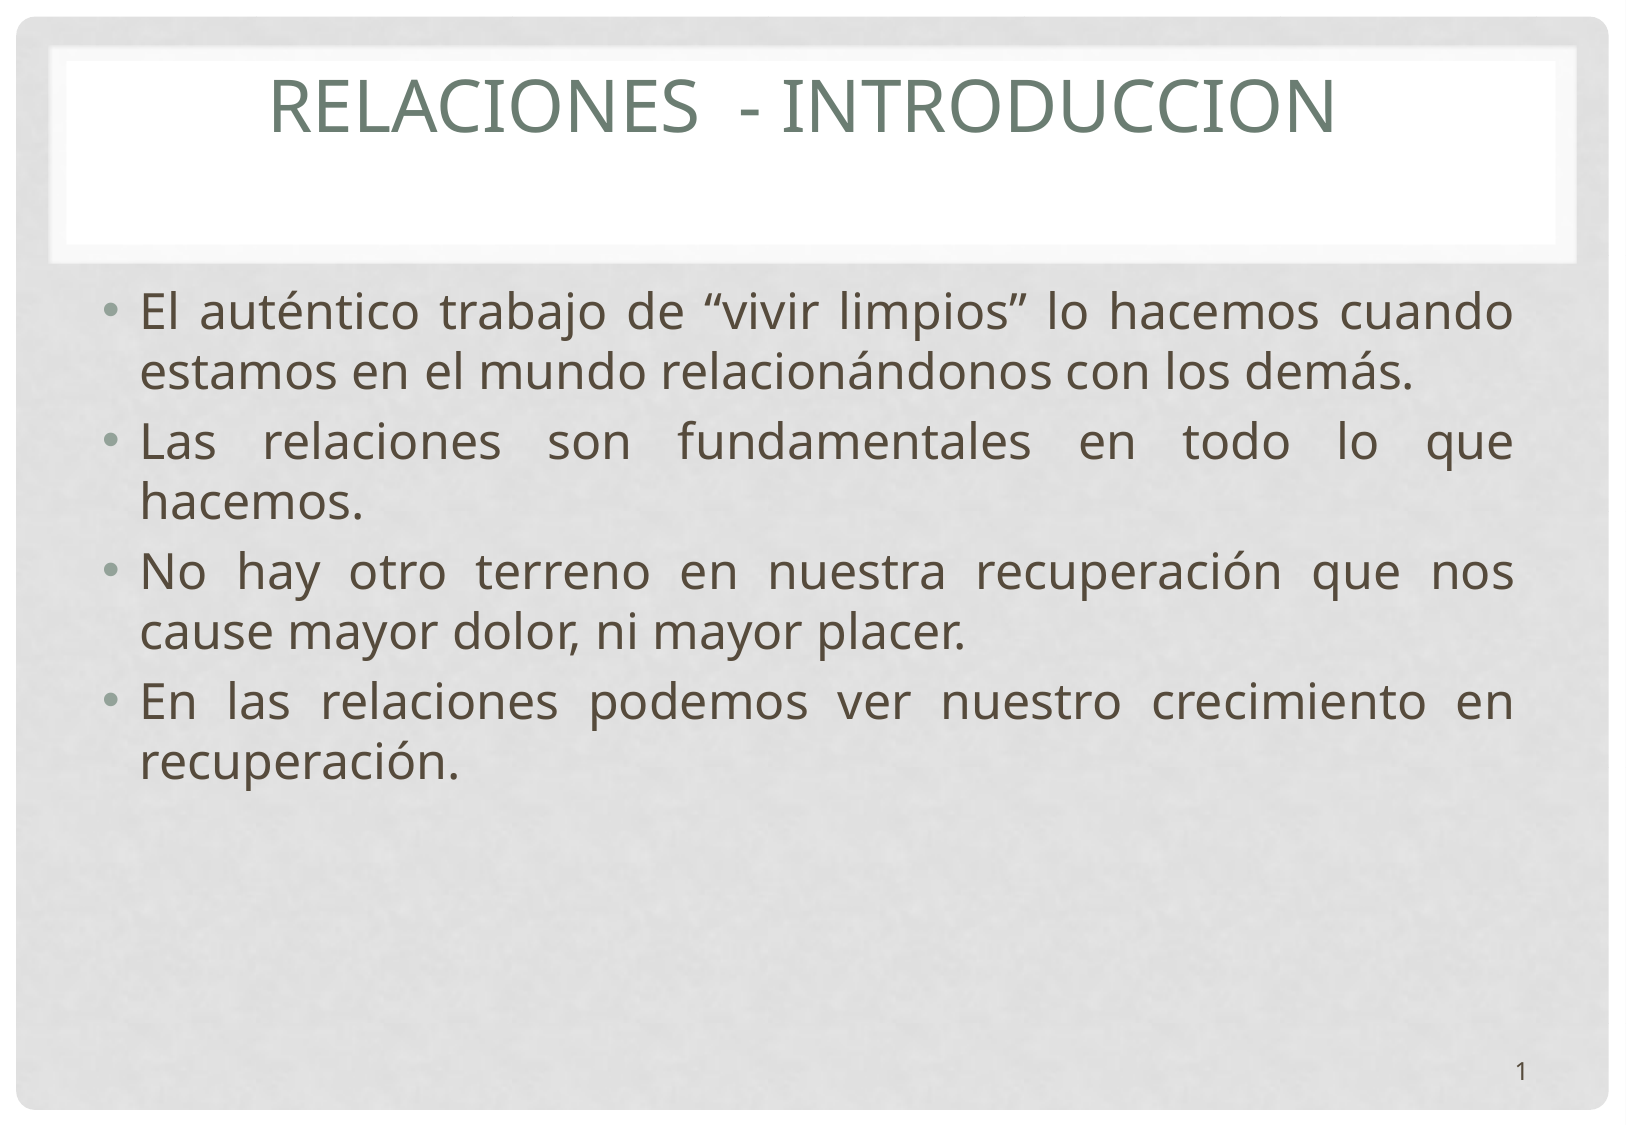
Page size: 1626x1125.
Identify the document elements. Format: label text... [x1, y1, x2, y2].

slide_number 1 [1164, 1042, 1544, 1103]
list El auténtico trabajo de “vivir limpios” lo hacemos cuando estamos en el mundo relacionándonos con los demás. Las relaciones son fundamentales en todo lo que hacemos. No hay otro terreno en nuestra recuperación que nos cause mayor dolor, ni mayor placer. En las relaciones podemos ver nuestro crecimiento en recuperación. [68, 271, 1531, 1123]
title RELACIONES - INTRODUCCION [81, 45, 1545, 161]
